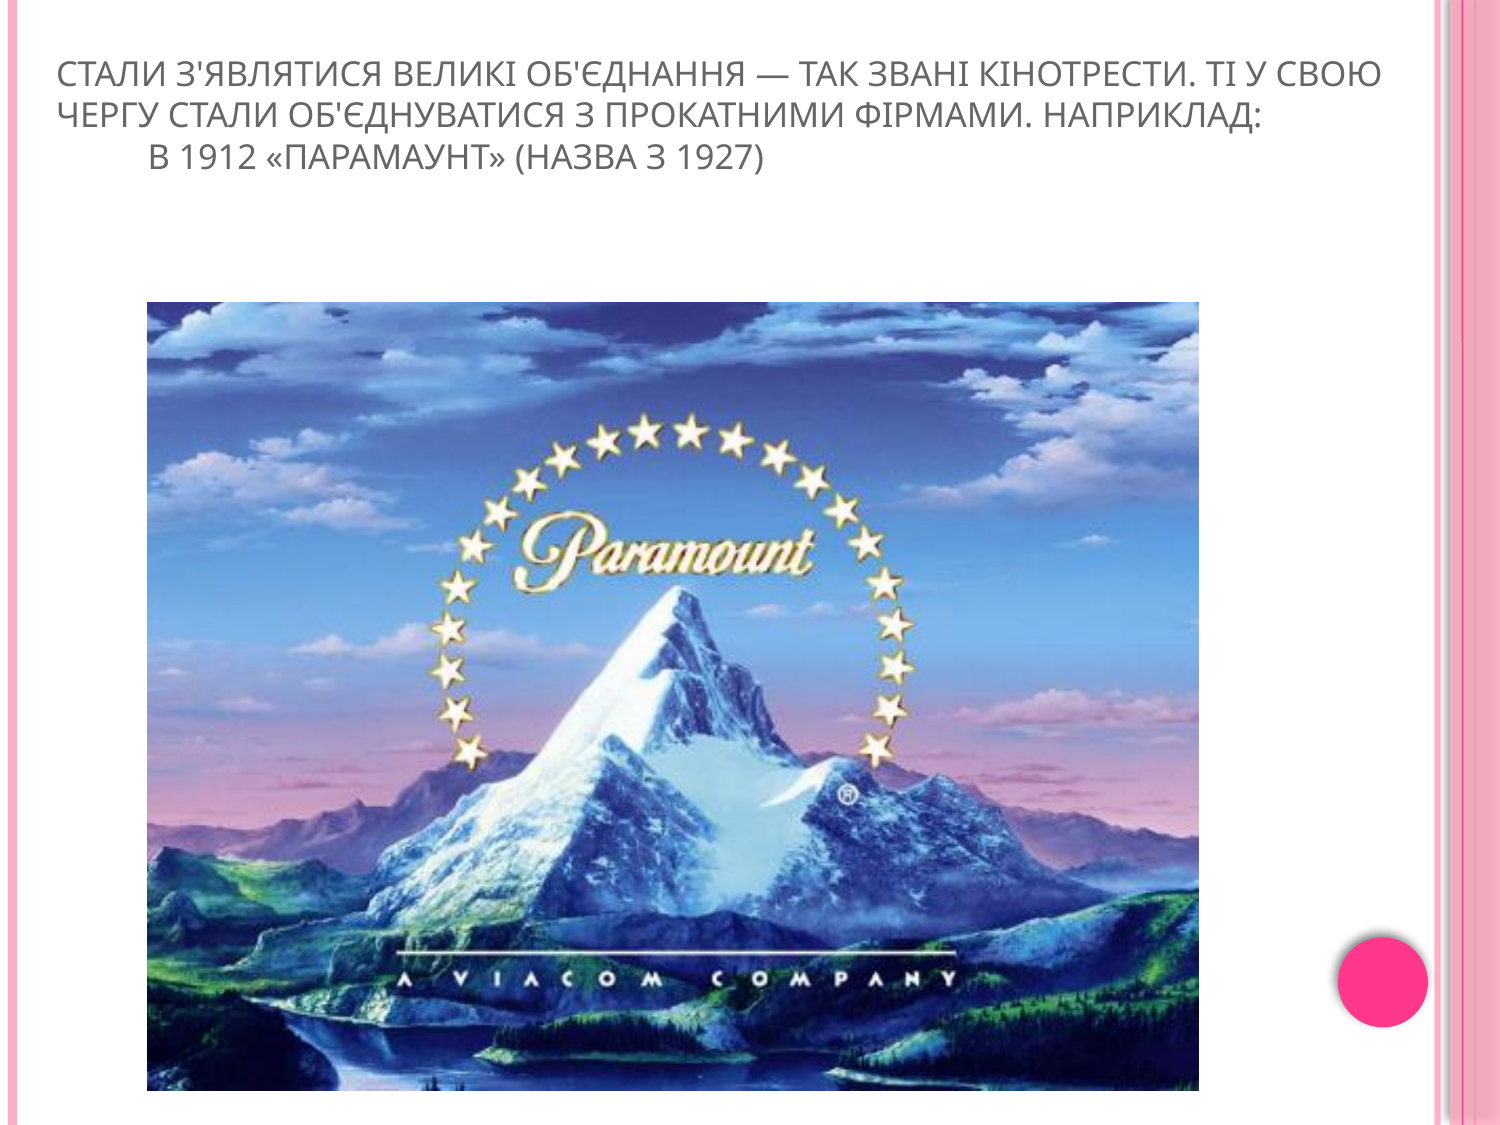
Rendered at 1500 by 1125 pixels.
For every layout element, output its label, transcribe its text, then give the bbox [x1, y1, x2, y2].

picture [147, 302, 1200, 1092]
title Стали з'являтися великі об'єднання — так звані кінотрести. Ті у свою чергу стали об'єднуватися з прокатними фірмами. Наприклад: В 1912 «Парамаунт» (назва з 1927) [41, 45, 1400, 303]
